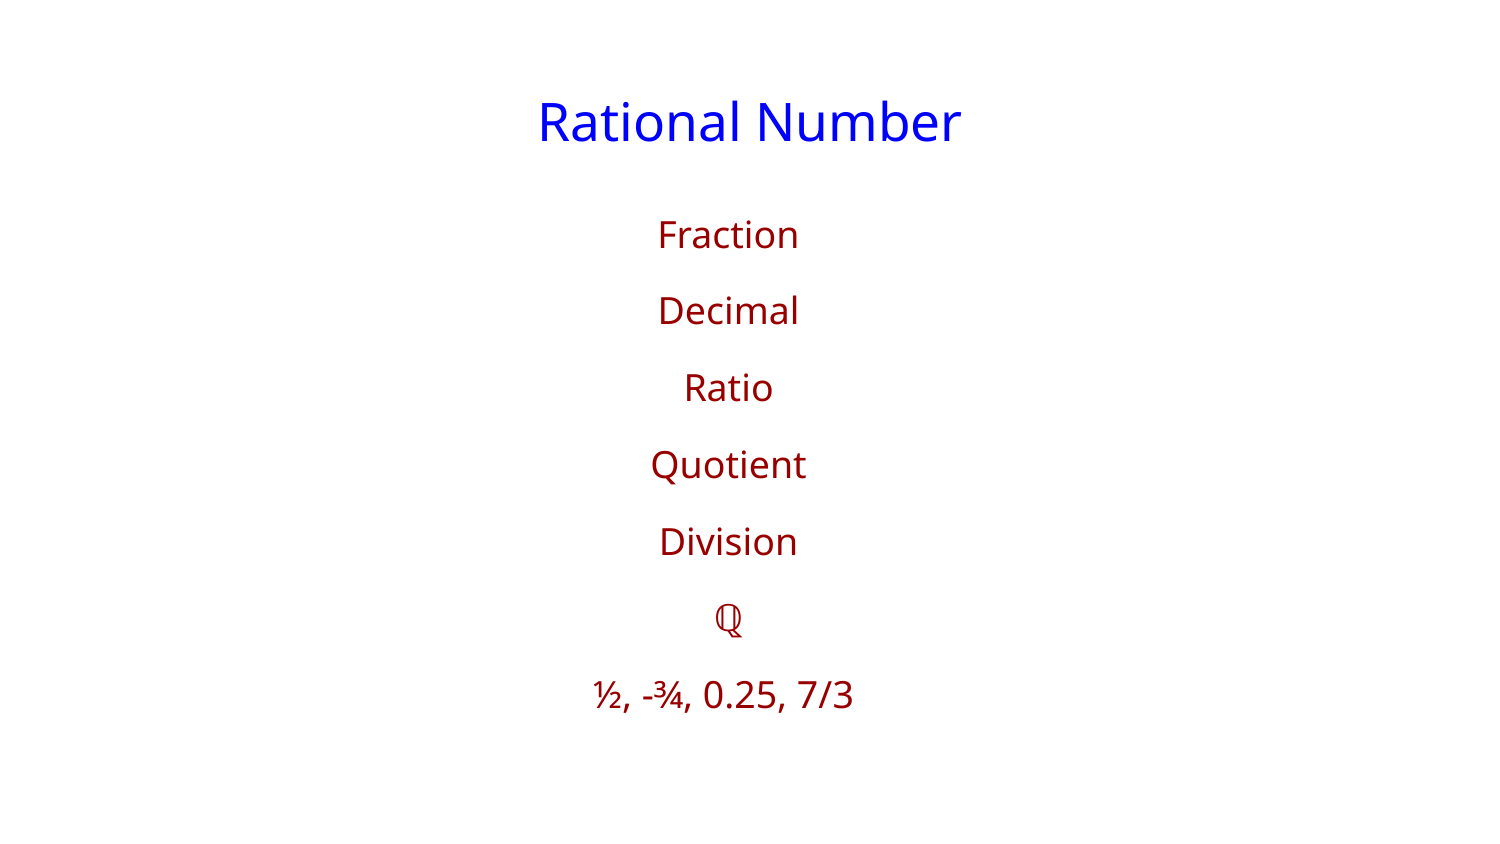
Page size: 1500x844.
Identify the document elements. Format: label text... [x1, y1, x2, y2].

list Fraction Decimal Ratio Quotient Division ℚ ½, -¾, 0.25, 7/3 [486, 189, 972, 750]
title Rational Number [51, 72, 1449, 167]
